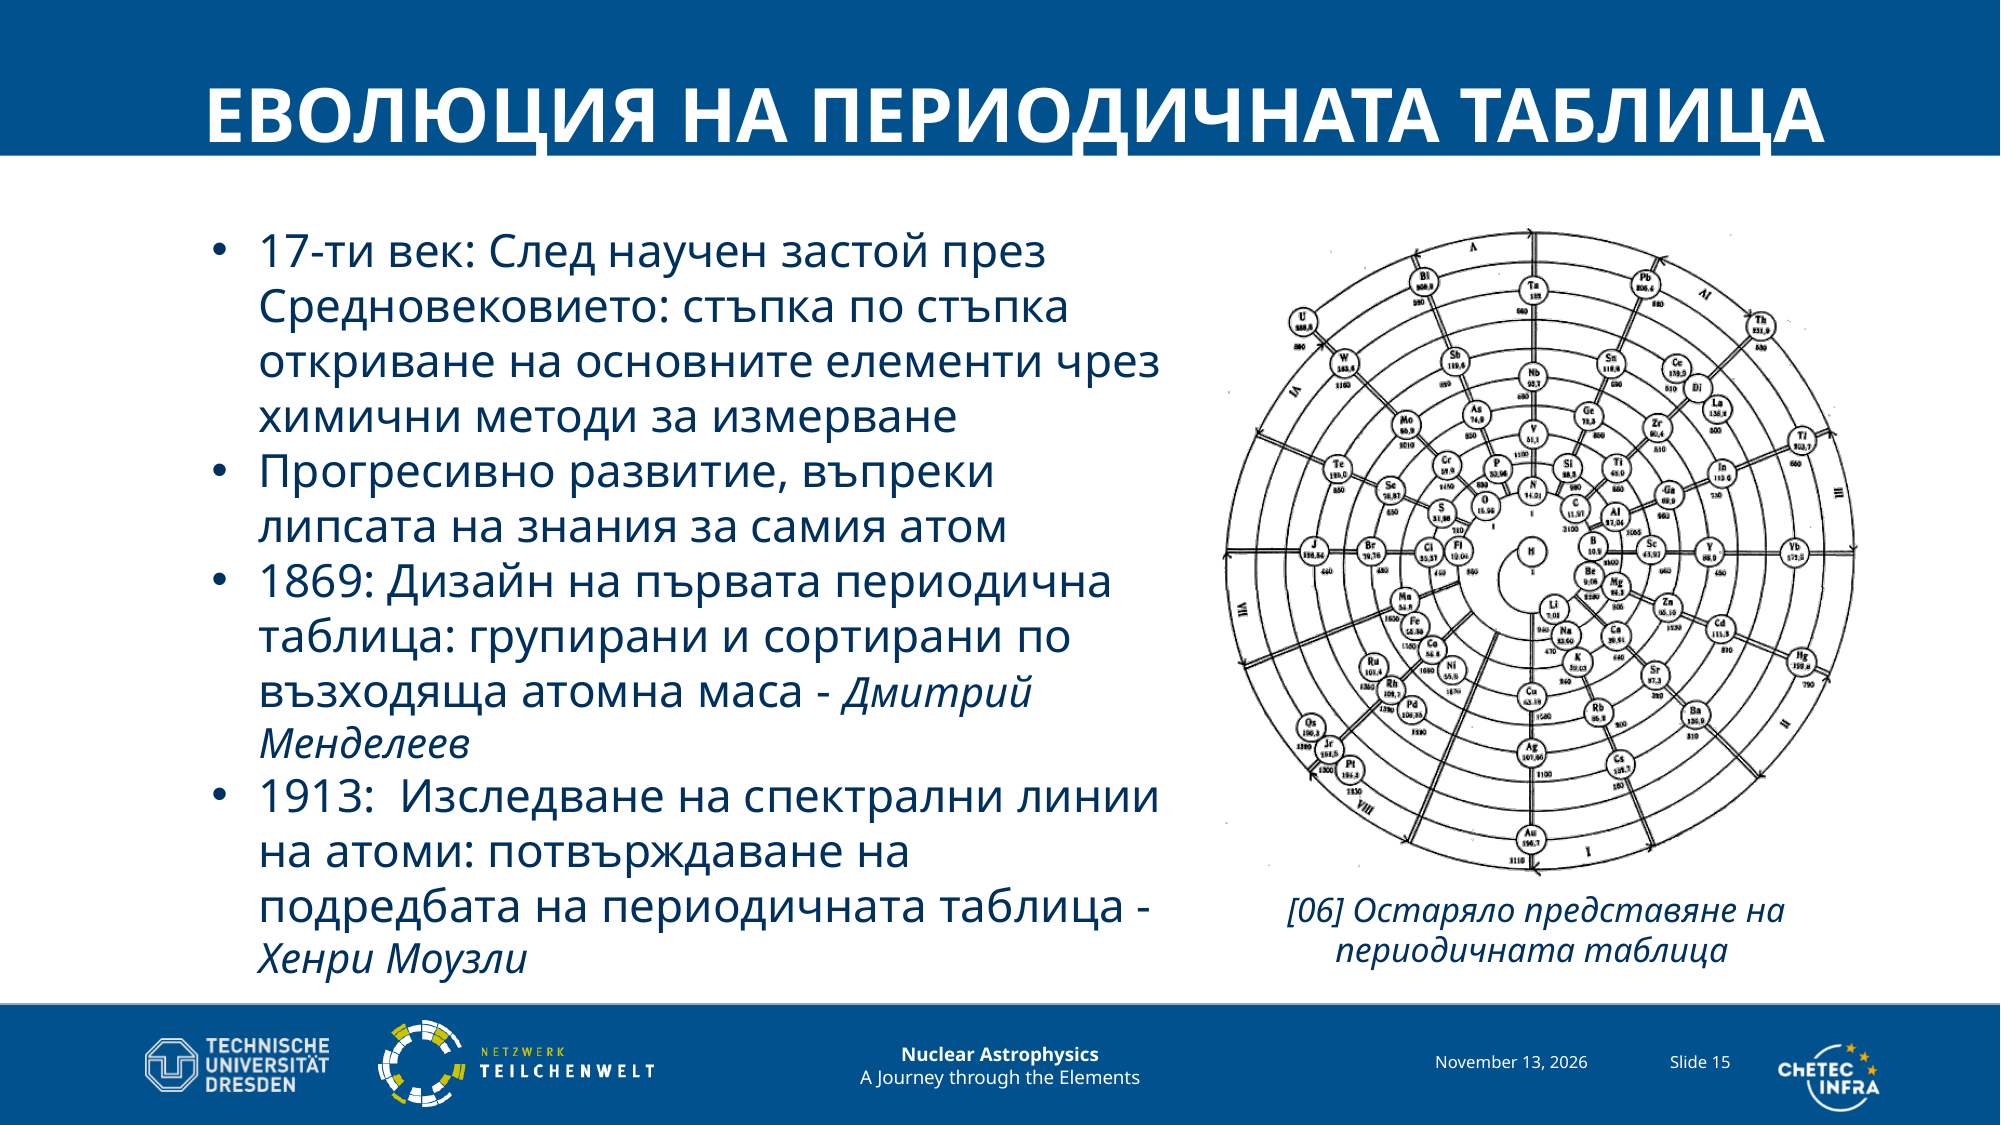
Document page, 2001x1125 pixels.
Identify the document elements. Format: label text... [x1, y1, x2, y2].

picture [1778, 1033, 1880, 1121]
text_box [06] Остаряло представяне на периодичната таблица [1188, 880, 1885, 977]
picture [378, 1020, 654, 1107]
text_box 17-ти век: След научен застой през Средновековието: стъпка по стъпка откриване на основните елементи чрез химични методи за измерване Прогресивно развитие, въпреки липсата на знания за самия атом 1869: Дизайн на първата периодична таблица: групирани и сортирани по възходяща атомна маса - Дмитрий Менделеев 1913: Изследване на спектрални линии на атоми: потвърждаване на подредбата на периодичната таблица - Хенри Моузли [196, 214, 1189, 989]
picture [1222, 227, 1861, 879]
title Еволюция на Периодичната таблица [203, 56, 1880, 169]
